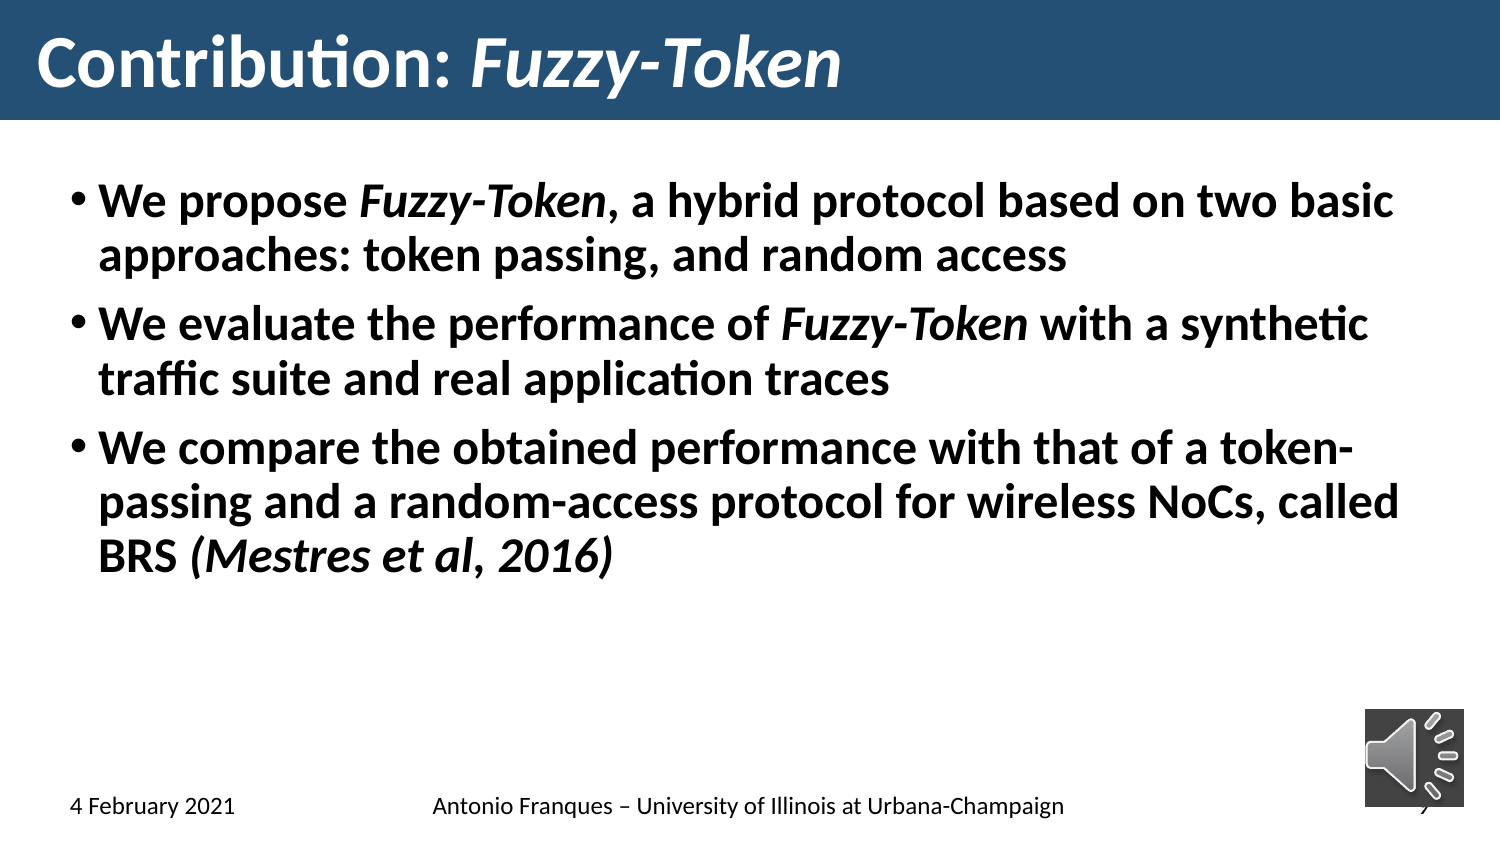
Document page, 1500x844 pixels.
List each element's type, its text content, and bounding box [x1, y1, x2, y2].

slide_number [55, 782, 414, 827]
picture [1364, 708, 1465, 809]
footer Antonio Franques – University of Illinois at Urbana-Champaign [414, 782, 1059, 827]
title Contribution: Fuzzy-Token [22, 15, 1478, 111]
slide_number 9 [1059, 782, 1445, 827]
list We propose Fuzzy-Token, a hybrid protocol based on two basic approaches: token passing, and random access We evaluate the performance of Fuzzy-Token with a synthetic traffic suite and real application traces We compare the obtained performance with that of a token-passing and a random-access protocol for wireless NoCs, called BRS (Mestres et al, 2016) [55, 166, 1445, 760]
